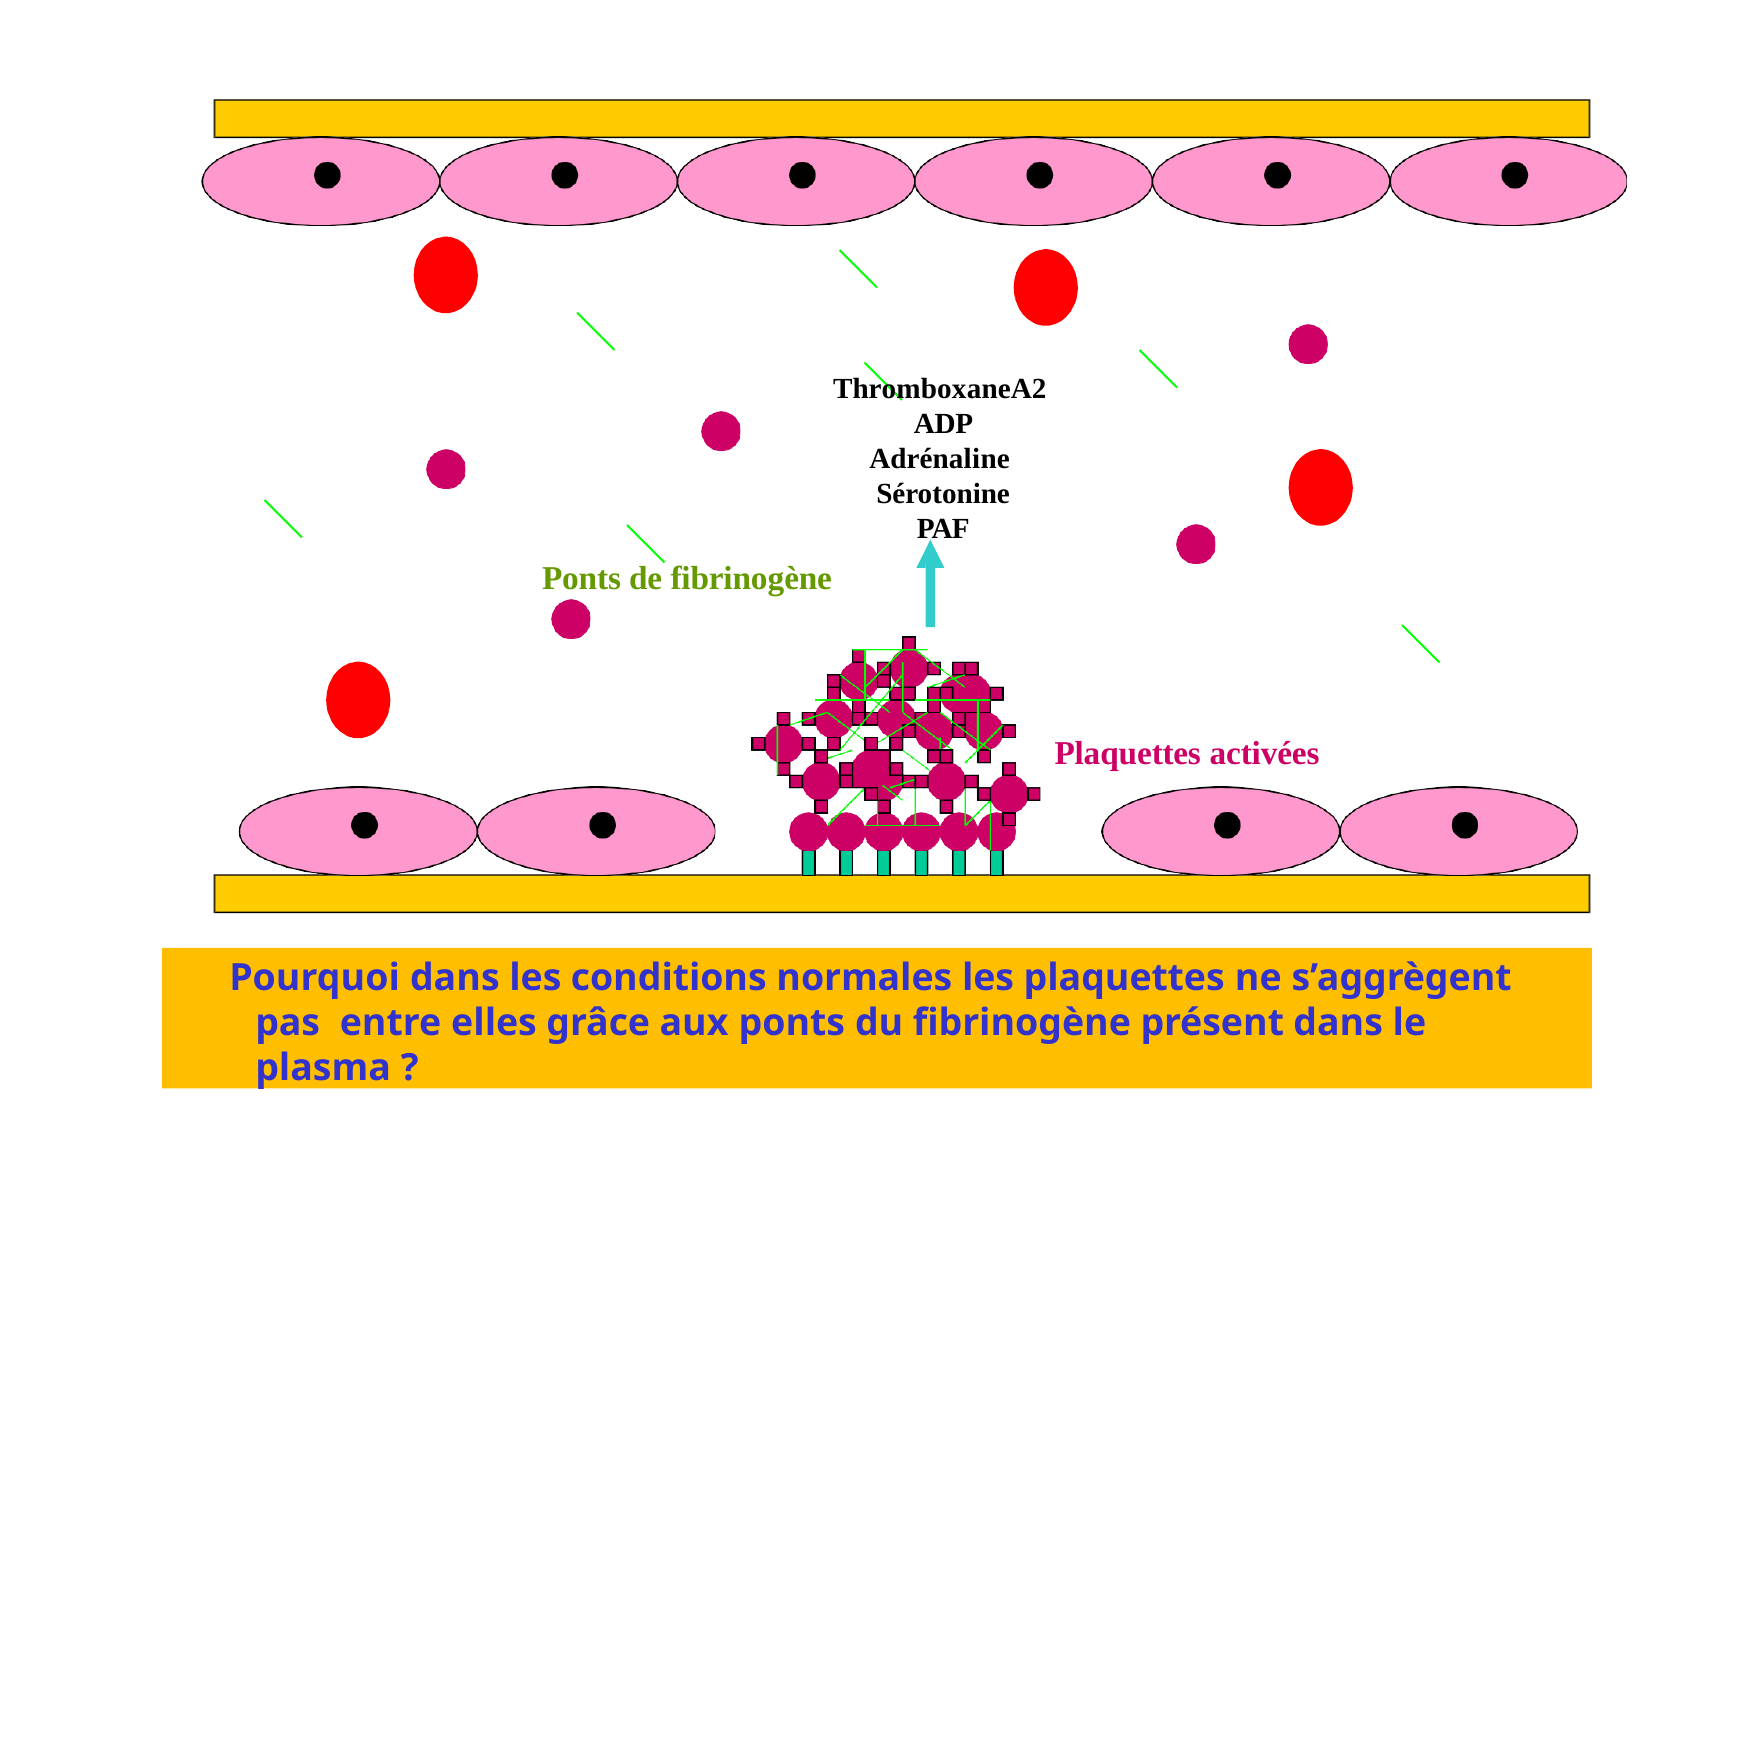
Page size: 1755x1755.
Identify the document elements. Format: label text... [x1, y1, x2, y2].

text_box [925, 619, 936, 628]
text_box [1101, 786, 1578, 876]
text_box [1288, 449, 1353, 526]
text_box [751, 636, 1041, 876]
text_box [201, 136, 1627, 226]
text_box ThromboxaneA2 ADP Adrénaline Sérotonine PAF Ponts de fibrinogène [540, 366, 1048, 597]
text_box [1013, 249, 1078, 326]
text_box [1291, 451, 1351, 524]
text_box [326, 661, 391, 739]
text_box [551, 599, 591, 619]
text_box [916, 539, 945, 619]
text_box [551, 619, 591, 639]
text_box [1401, 624, 1441, 664]
text_box Plaquettes activées [1052, 729, 1325, 772]
text_box [328, 664, 388, 736]
text_box [213, 874, 1591, 914]
text_box [213, 99, 1591, 136]
text_box [1288, 324, 1328, 364]
text_box [413, 236, 478, 314]
text_box [216, 101, 1588, 136]
text_box [1176, 524, 1216, 564]
text_box [1016, 251, 1076, 324]
text_box [416, 239, 476, 311]
text_box Pourquoi dans les conditions normales les plaquettes ne s’aggrègent pas entre elles grâce aux ponts du fibrinogène présent dans le plasma ? [162, 947, 1592, 1089]
text_box [238, 786, 716, 876]
text_box [216, 876, 1588, 911]
text_box [426, 449, 466, 489]
